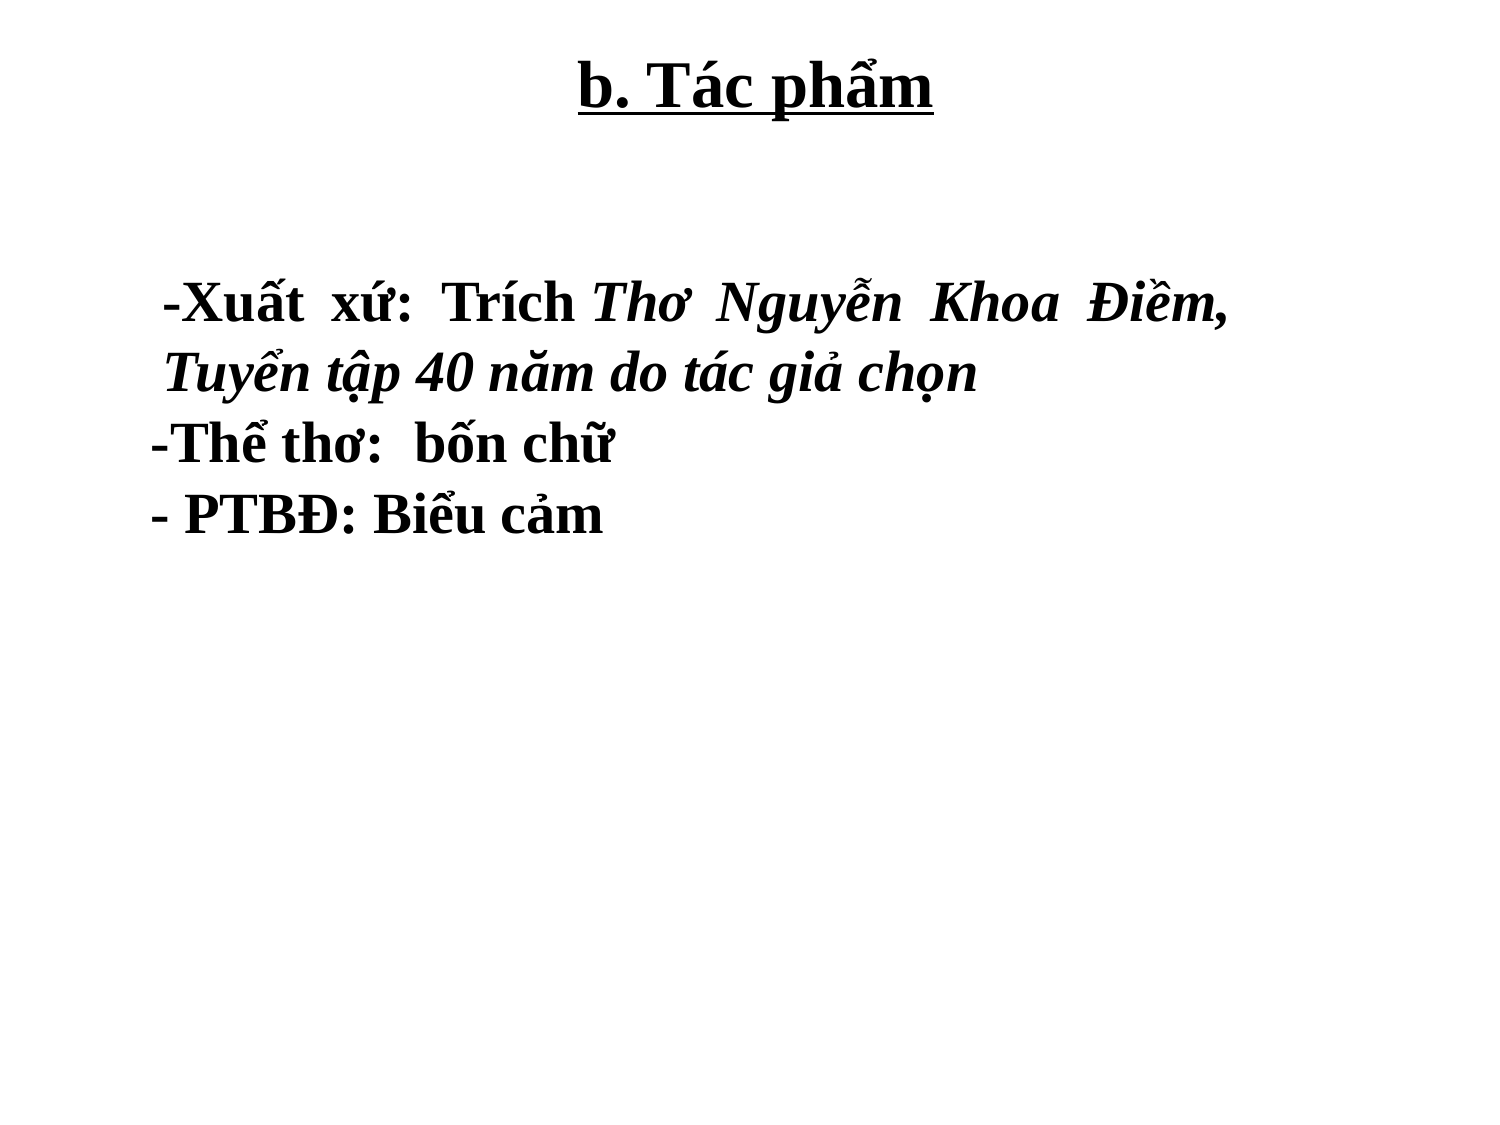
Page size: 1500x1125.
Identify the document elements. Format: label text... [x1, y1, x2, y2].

text_box -Thể thơ: bốn chữ [135, 397, 756, 468]
text_box b. Tác phẩm [563, 0, 1072, 129]
text_box - PTBĐ: Biểu cảm [135, 468, 818, 553]
text_box -Xuất xứ: Trích Thơ Nguyễn Khoa Điềm, Tuyển tập 40 năm do tác giả chọn [147, 255, 1247, 410]
